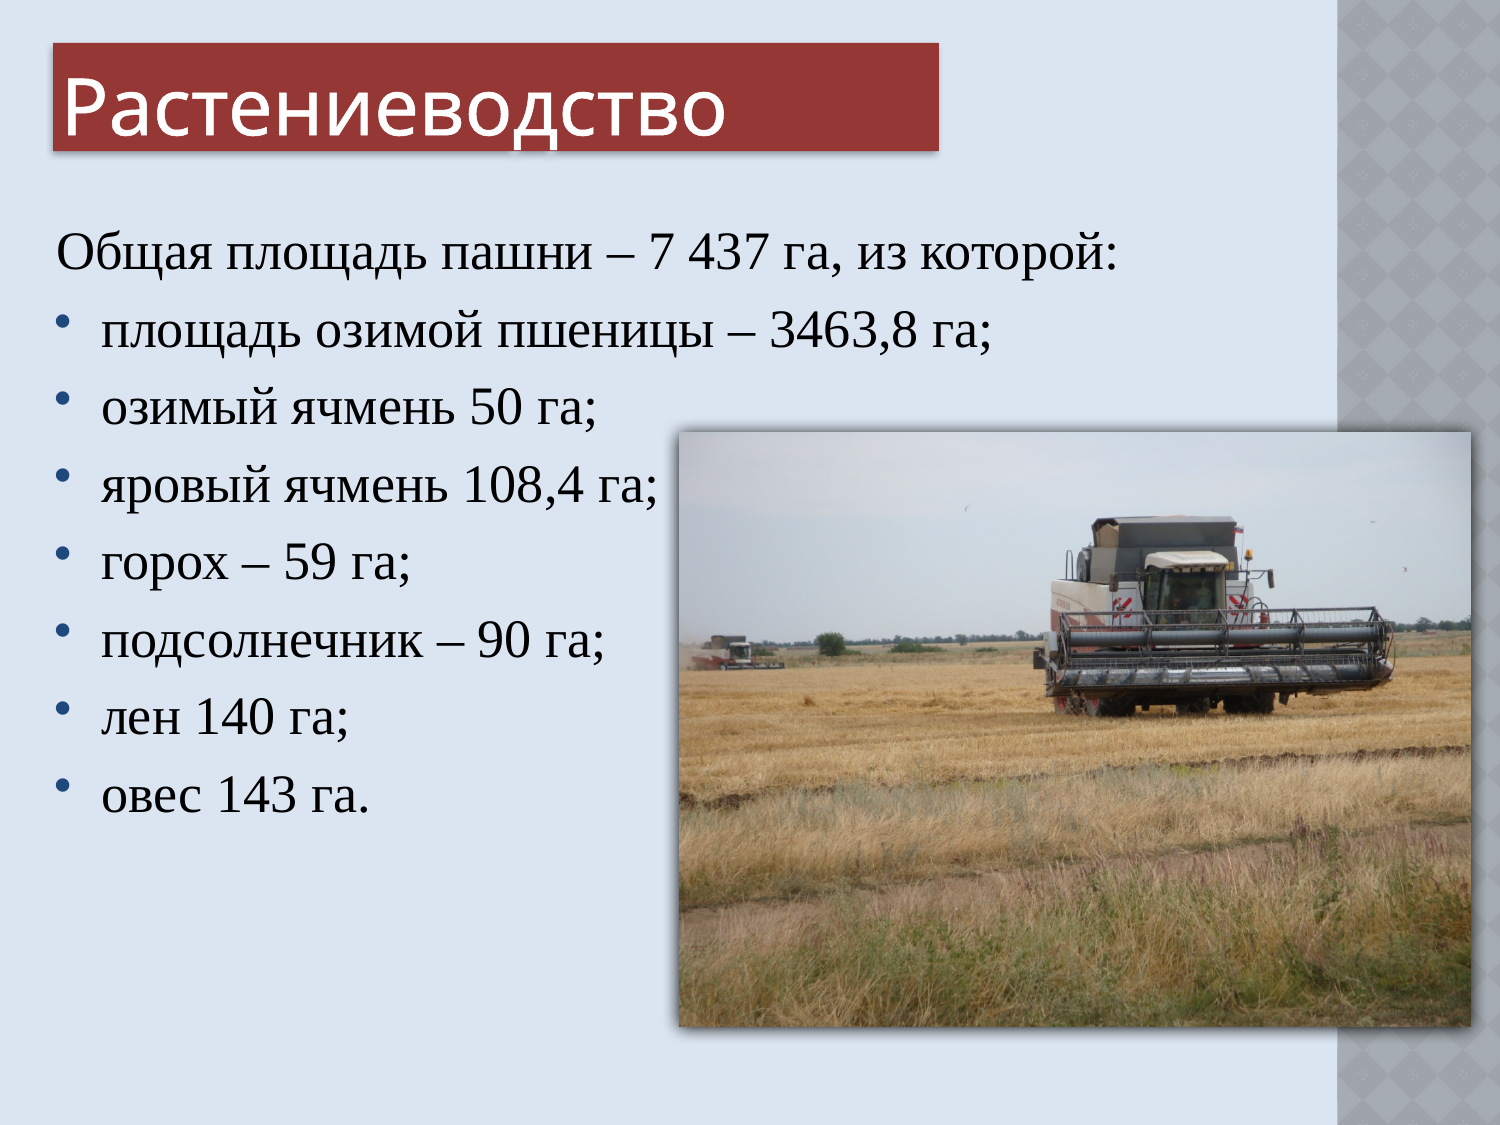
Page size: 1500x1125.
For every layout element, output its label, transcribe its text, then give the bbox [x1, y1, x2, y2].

title Растениеводство [53, 42, 939, 152]
list Общая площадь пашни – 7 437 га, из которой: площадь озимой пшеницы – 3463,8 га; озимый ячмень 50 га; яровый ячмень 108,4 га; горох – 59 га; подсолнечник – 90 га; лен 140 га; овес 143 га. [41, 208, 1229, 1004]
picture [678, 432, 1471, 1027]
